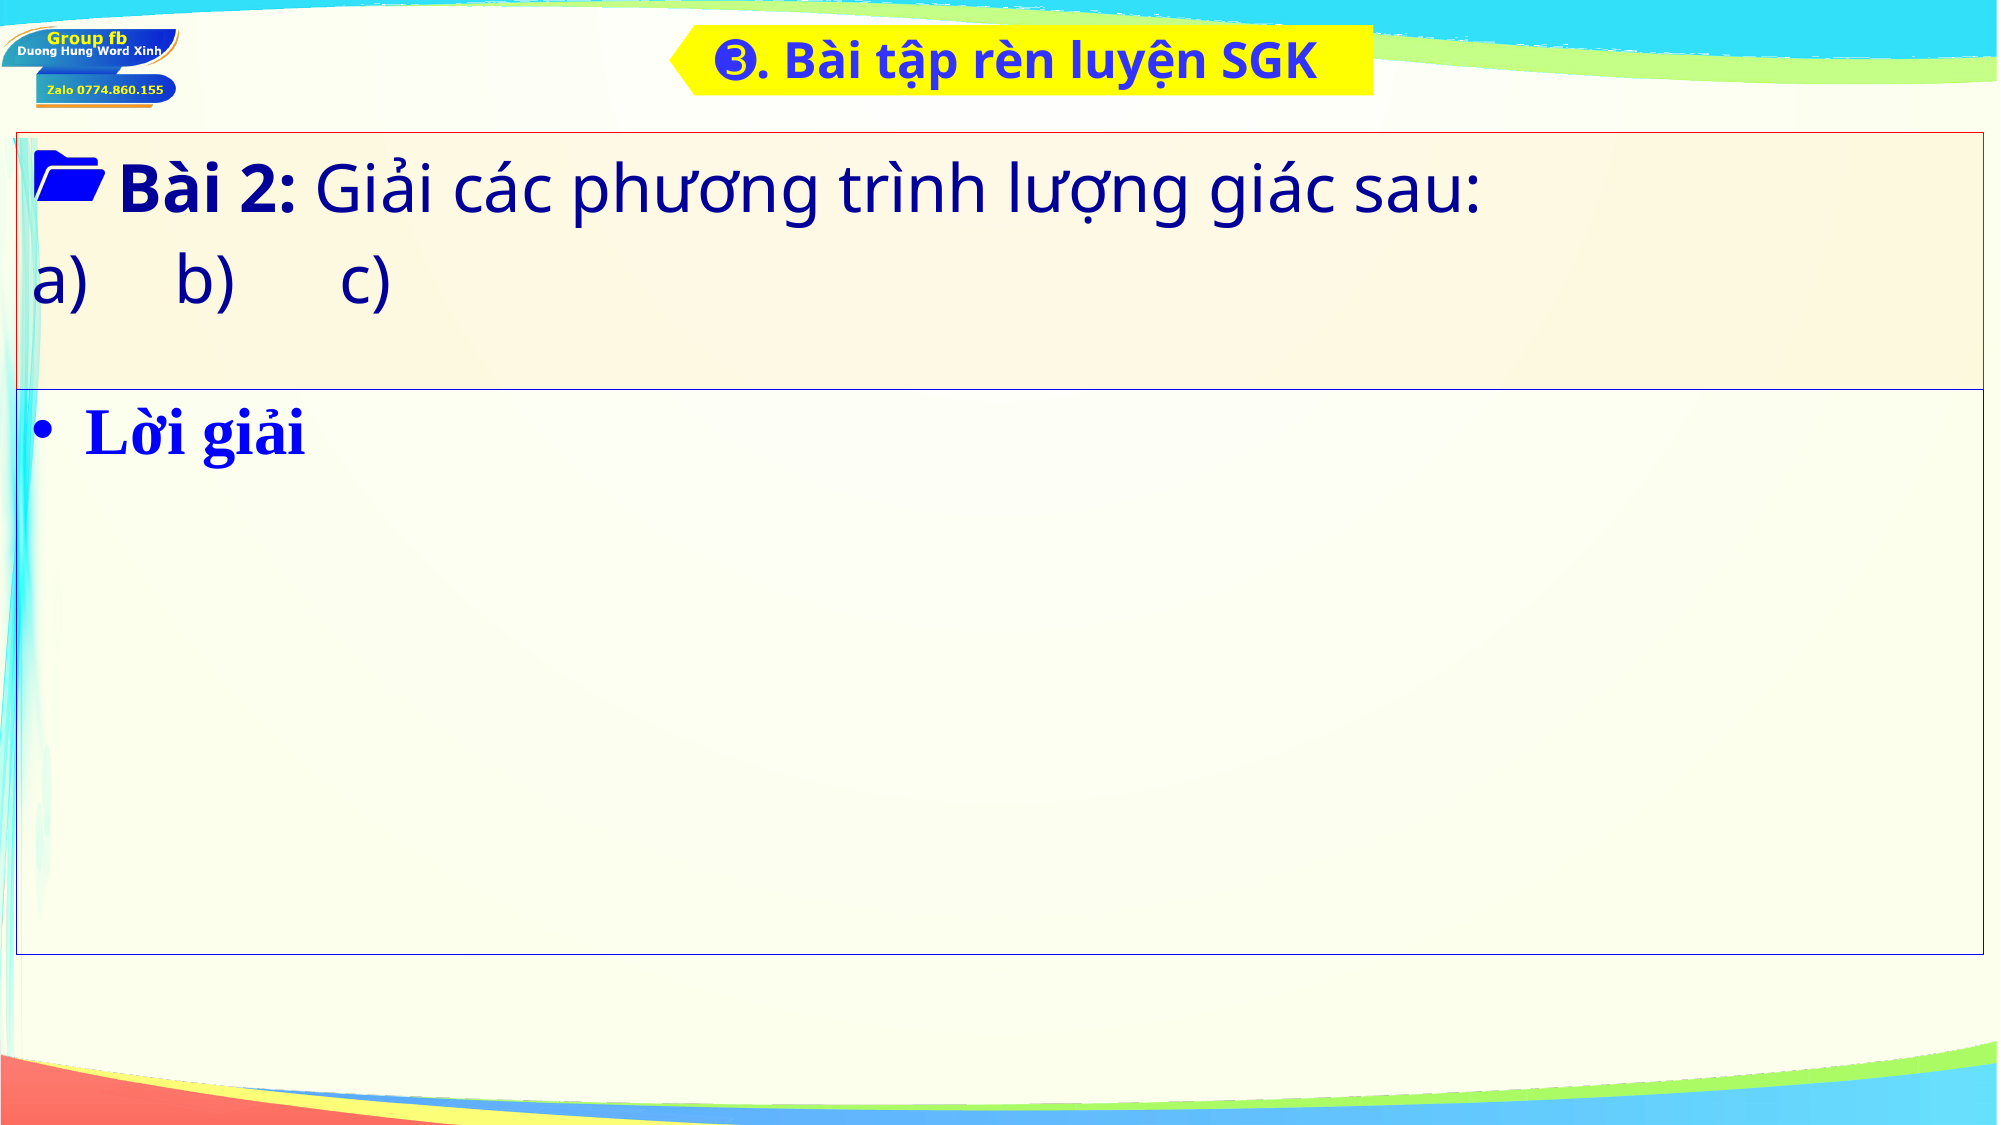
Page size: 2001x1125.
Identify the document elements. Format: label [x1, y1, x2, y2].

text_box [669, 20, 1394, 97]
picture [26, 132, 113, 219]
picture [17, 390, 75, 954]
picture [0, 138, 1997, 1125]
picture [0, 0, 1997, 108]
